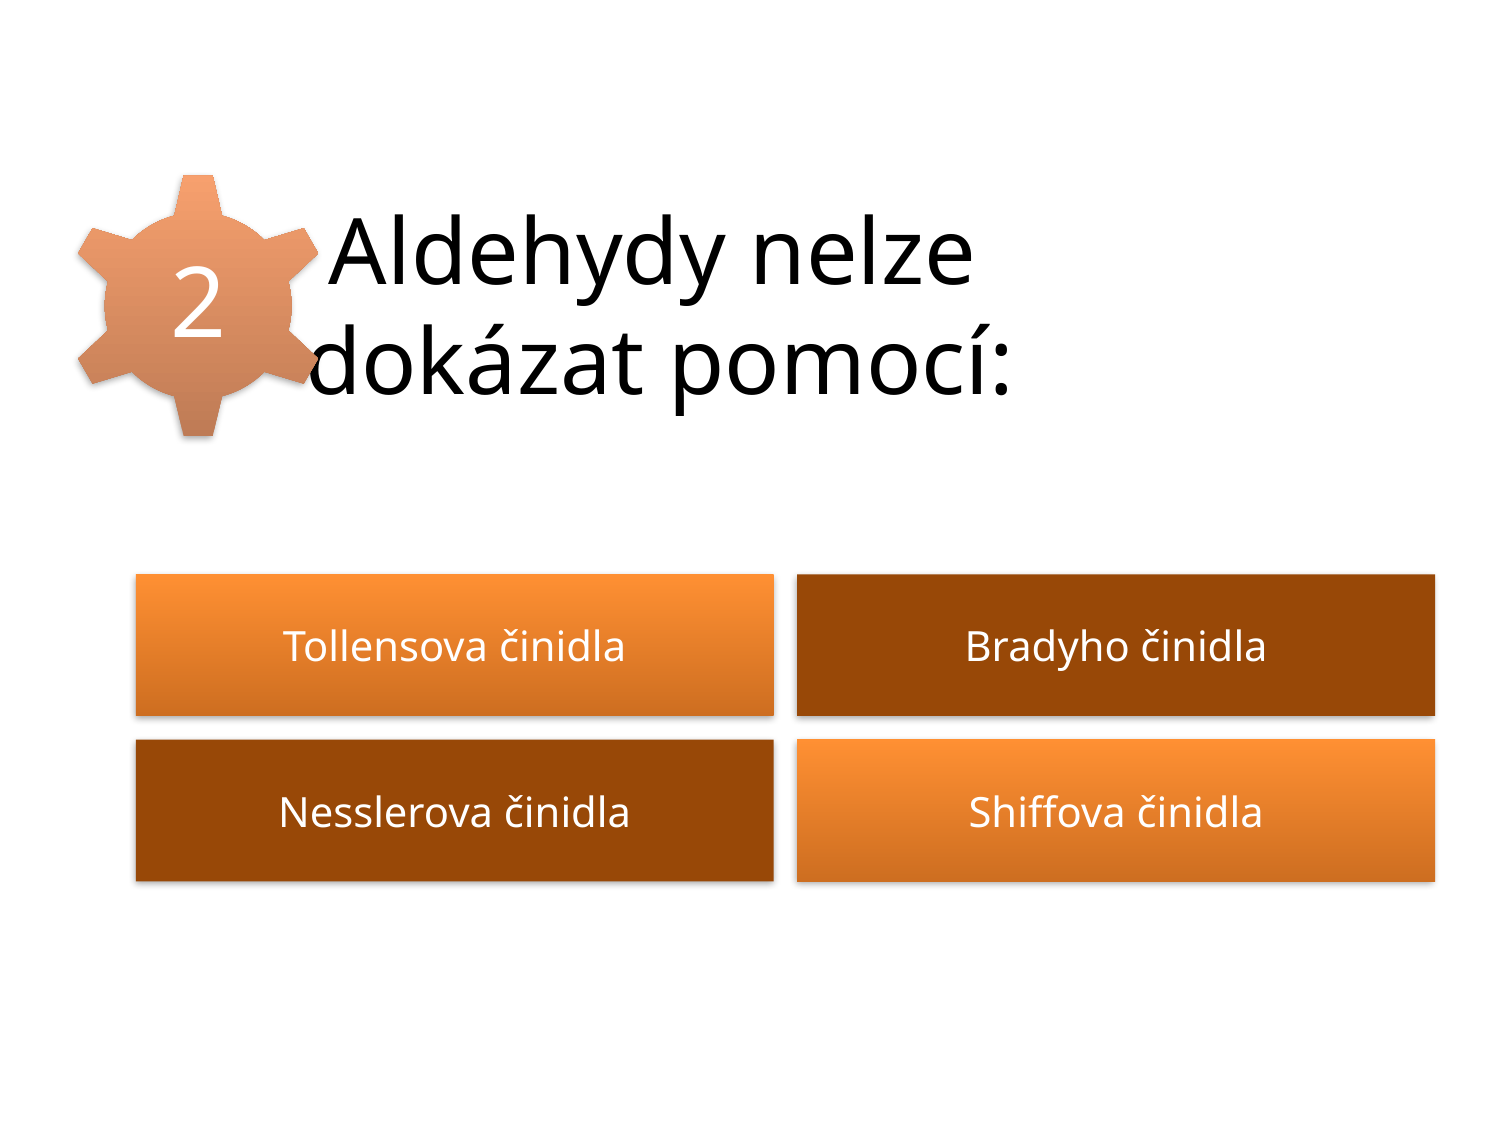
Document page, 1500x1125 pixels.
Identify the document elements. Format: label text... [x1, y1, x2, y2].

title Aldehydy nelze dokázat pomocí: [123, 125, 1474, 480]
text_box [64, 172, 332, 440]
text_box Tollensova činidla [135, 574, 774, 716]
text_box Nesslerova činidla [135, 739, 774, 882]
text_box Bradyho činidla [797, 574, 1436, 716]
text_box Shiffova činidla [797, 739, 1436, 882]
